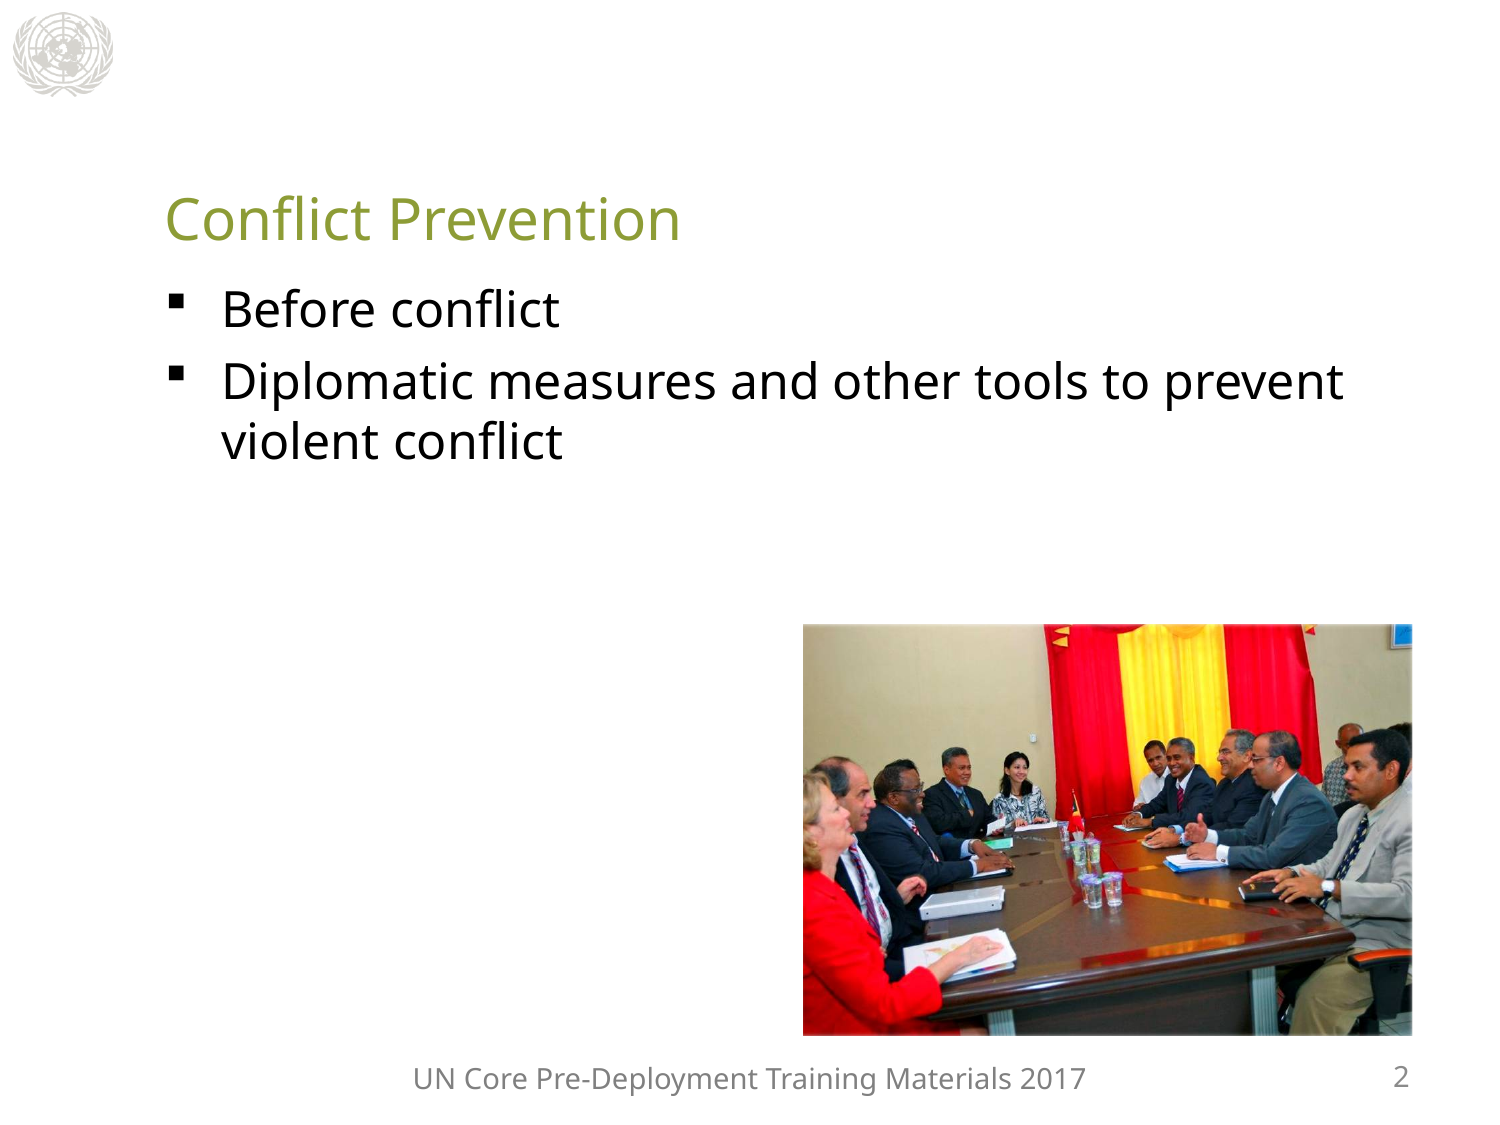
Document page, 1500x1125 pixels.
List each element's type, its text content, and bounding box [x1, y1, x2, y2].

slide_number 2 [1150, 1052, 1425, 1100]
text_box UN Core Pre-Deployment Training Materials 2017 [350, 1052, 1150, 1103]
picture [802, 624, 1413, 1037]
text_box Conflict Prevention Before conflict Diplomatic measures and other tools to prevent violent conflict [149, 174, 1363, 478]
picture [13, 12, 113, 97]
